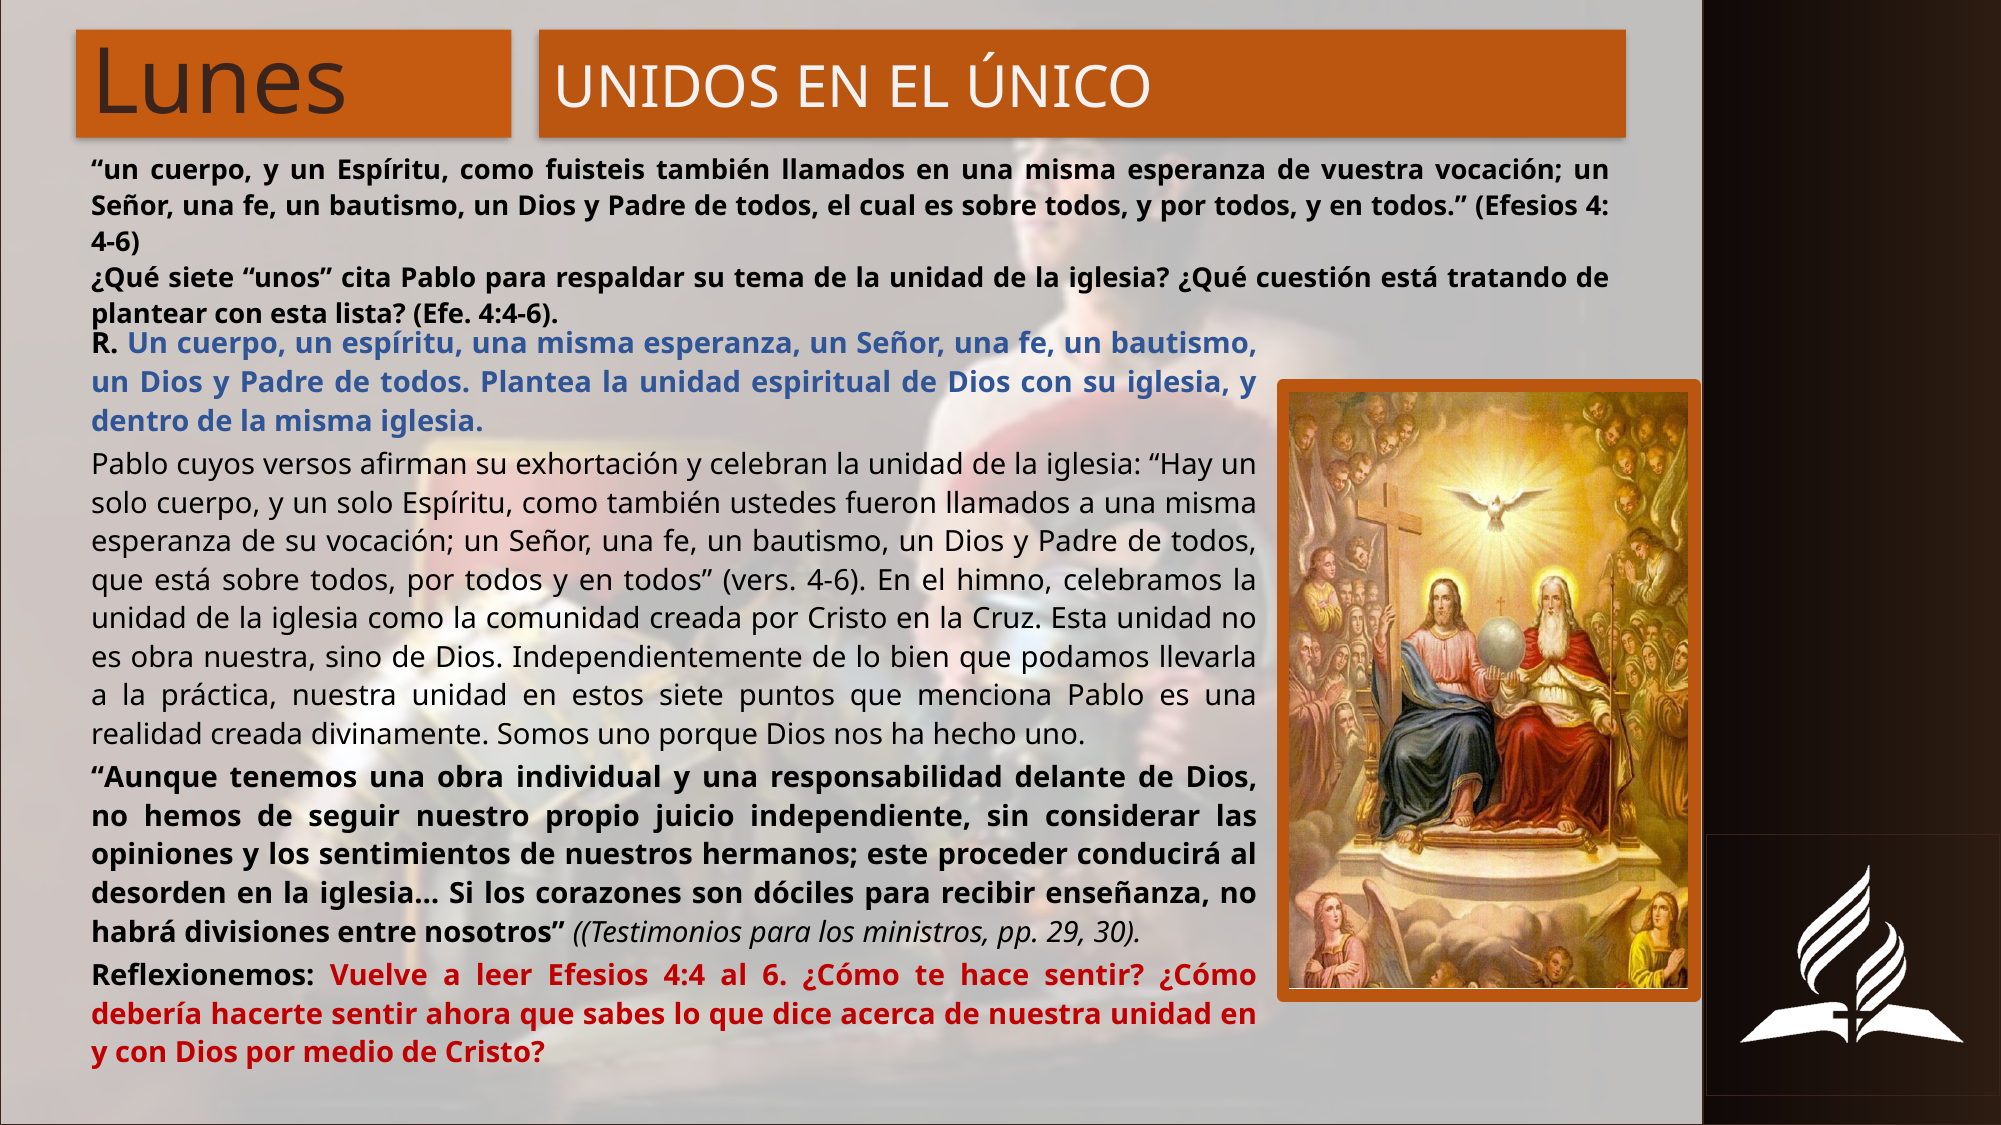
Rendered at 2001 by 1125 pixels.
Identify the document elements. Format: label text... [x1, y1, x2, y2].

text_box UNIDOS EN EL ÚNICO [539, 29, 1626, 138]
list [1289, 391, 1689, 990]
title Lunes [76, 29, 512, 138]
picture [1707, 835, 1999, 1095]
list R. Un cuerpo, un espíritu, una misma esperanza, un Señor, una fe, un bautismo, un Dios y Padre de todos. Plantea la unidad espiritual de Dios con su iglesia, y dentro de la misma iglesia. Pablo cuyos versos afirman su exhortación y celebran la unidad de la iglesia: “Hay un solo cuerpo, y un solo Espíritu, como también ustedes fueron llamados a una misma esperanza de su vocación; un Señor, una fe, un bautismo, un Dios y Padre de todos, que está sobre todos, por todos y en todos” (vers. 4-6). En el himno, celebramos la unidad de la iglesia como la comunidad creada por Cristo en la Cruz. Esta unidad no es obra nuestra, sino de Dios. Independientemente de lo bien que podamos llevarla a la práctica, nuestra unidad en estos siete puntos que menciona Pablo es una realidad creada divinamente. Somos uno porque Dios nos ha hecho uno. “Aunque tenemos una obra individual y una responsabilidad delante de Dios, no hemos de seguir nuestro propio juicio independiente, sin considerar las opiniones y los sentimientos de nuestros hermanos; este proceder conducirá al desorden en la iglesia… Si los corazones son dóciles para recibir enseñanza, no habrá divisiones entre nosotros” ((Testimonios para los ministros, pp. 29, 30). Reflexionemos: Vuelve a leer Efesios 4:4 al 6. ¿Cómo te hace sentir? ¿Cómo debería hacerte sentir ahora que sabes lo que dice acerca de nuestra unidad en y con Dios por medio de Cristo? [76, 313, 1274, 1109]
list “un cuerpo, y un Espíritu, como fuisteis también llamados en una misma esperanza de vuestra vocación; un Señor, una fe, un bautismo, un Dios y Padre de todos, el cual es sobre todos, y por todos, y en todos.” (Efesios 4: 4-6) ¿Qué siete “unos” cita Pablo para respaldar su tema de la unidad de la iglesia? ¿Qué cuestión está tratando de plantear con esta lista? (Efe. 4:4-6). [76, 141, 1626, 337]
